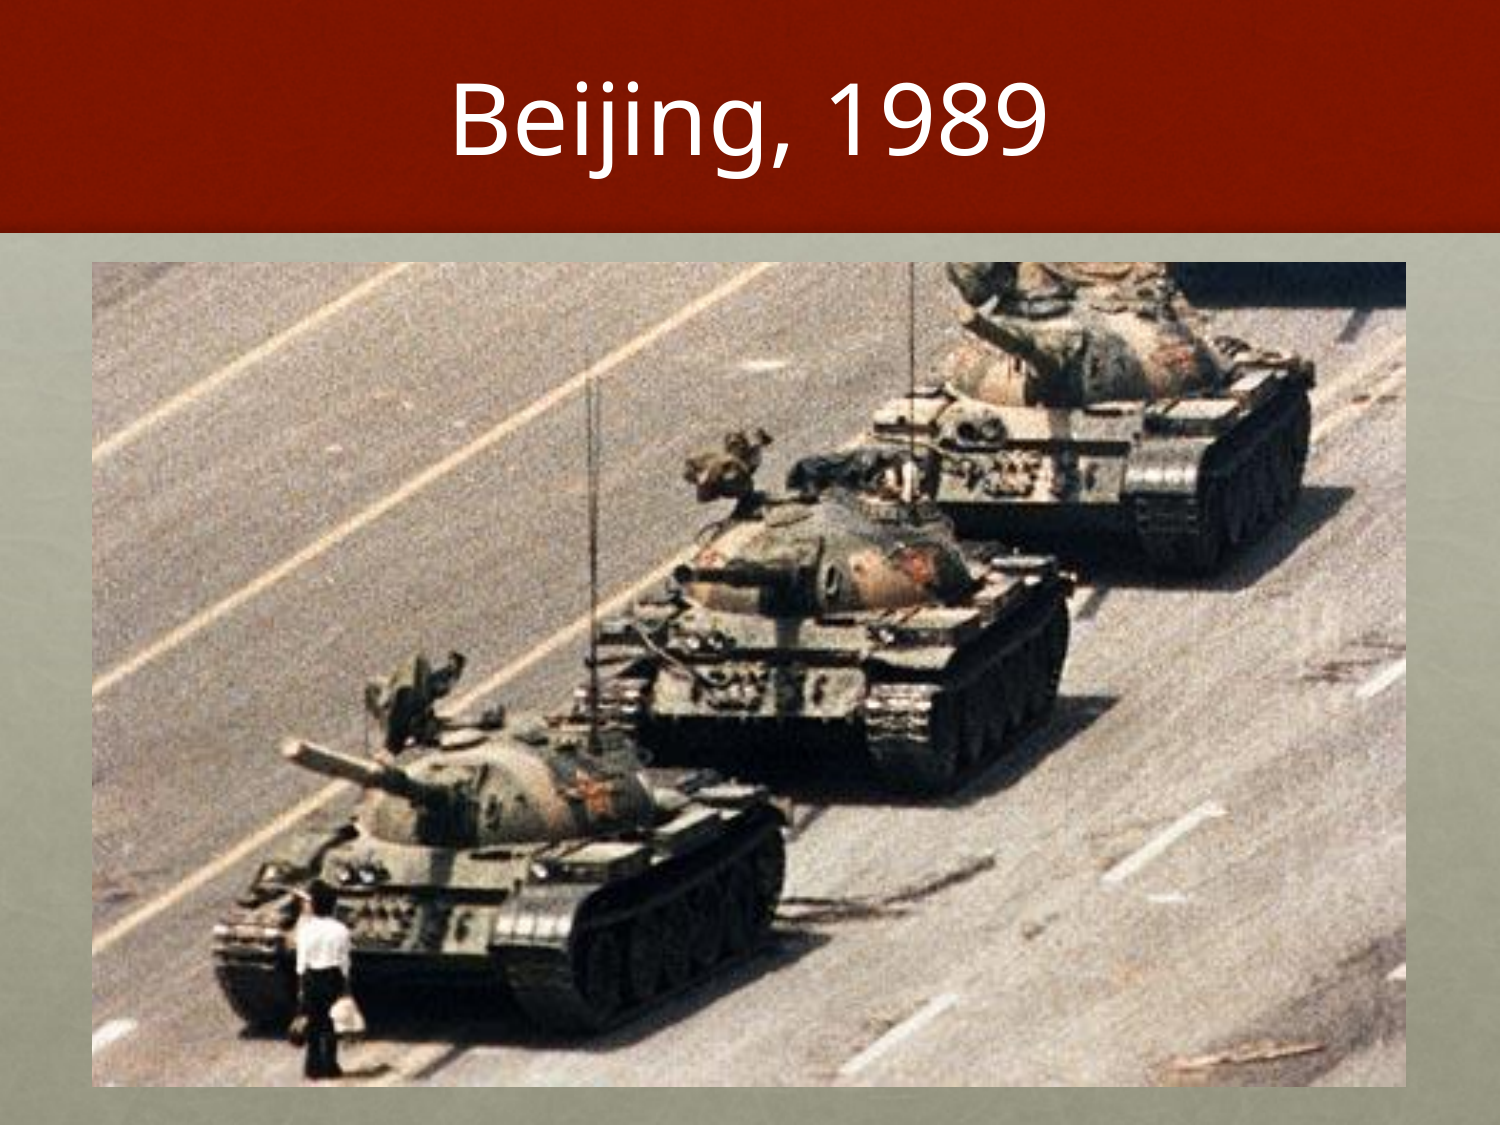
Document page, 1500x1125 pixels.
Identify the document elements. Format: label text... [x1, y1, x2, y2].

title Beijing, 1989 [127, 10, 1372, 221]
picture [0, 214, 1500, 1125]
